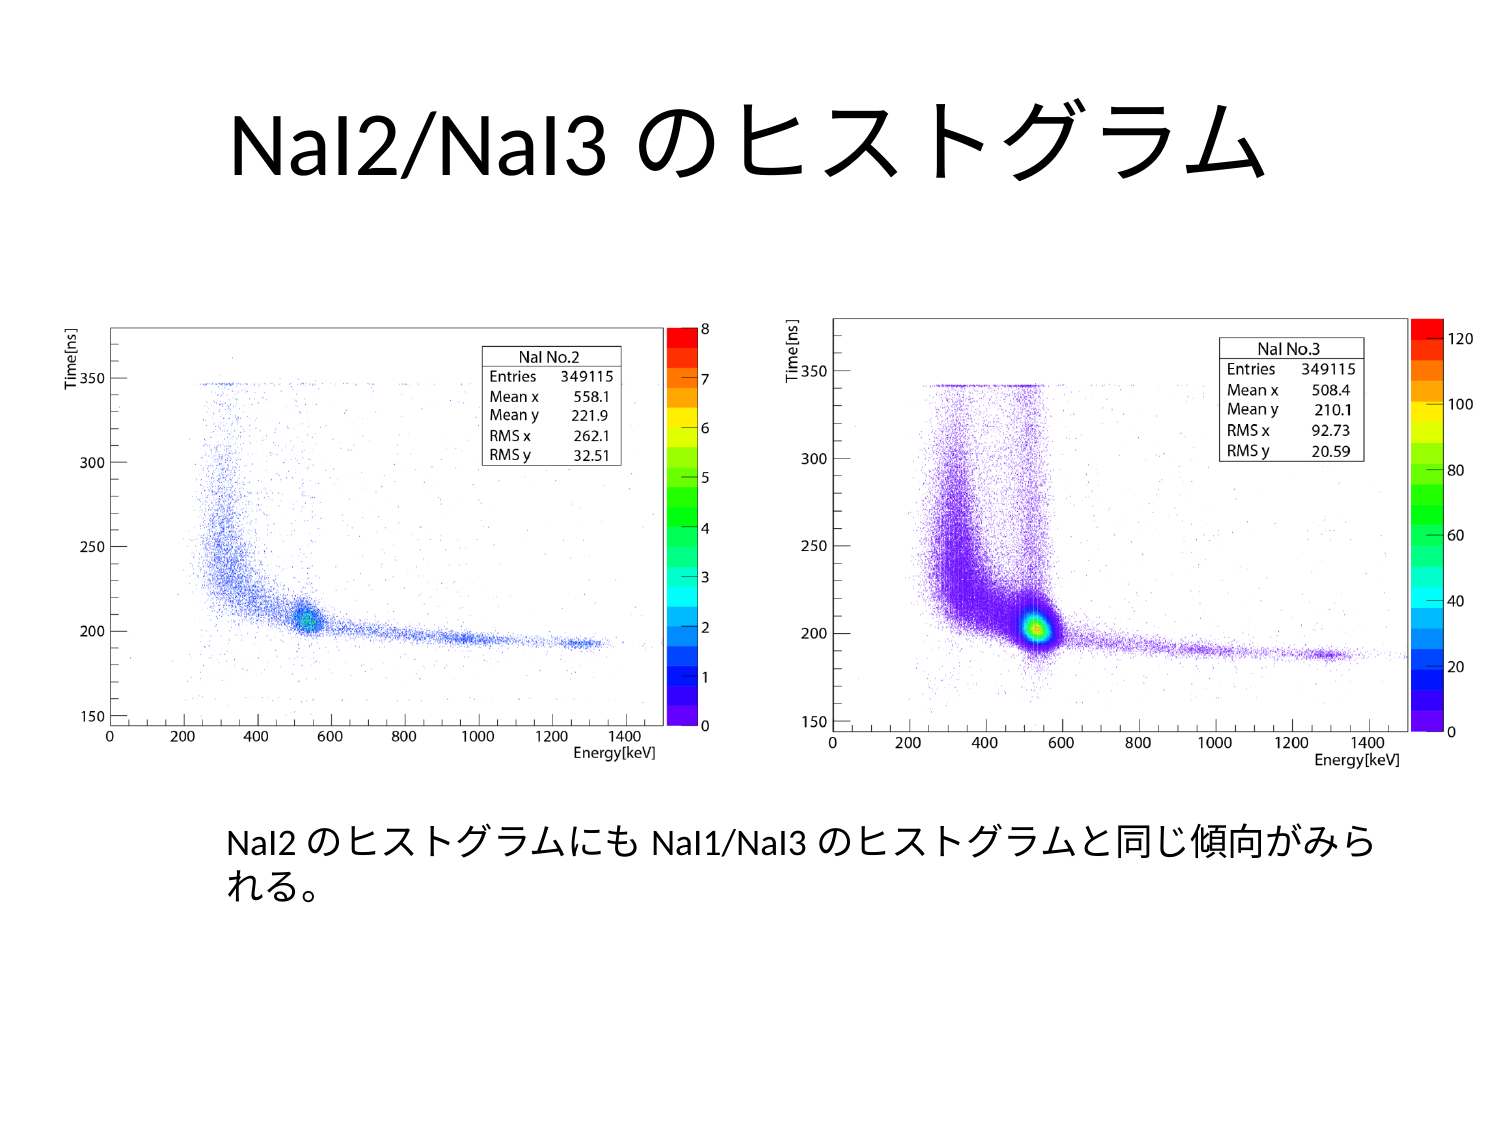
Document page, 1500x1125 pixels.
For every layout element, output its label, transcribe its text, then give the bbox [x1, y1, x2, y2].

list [41, 278, 732, 776]
text_box NaI2のヒストグラムにもNaI1/NaI3のヒストグラムと同じ傾向がみられる。 [211, 810, 1416, 915]
title NaI2/NaI3のヒストグラム [75, 45, 1425, 233]
picture [761, 266, 1480, 783]
